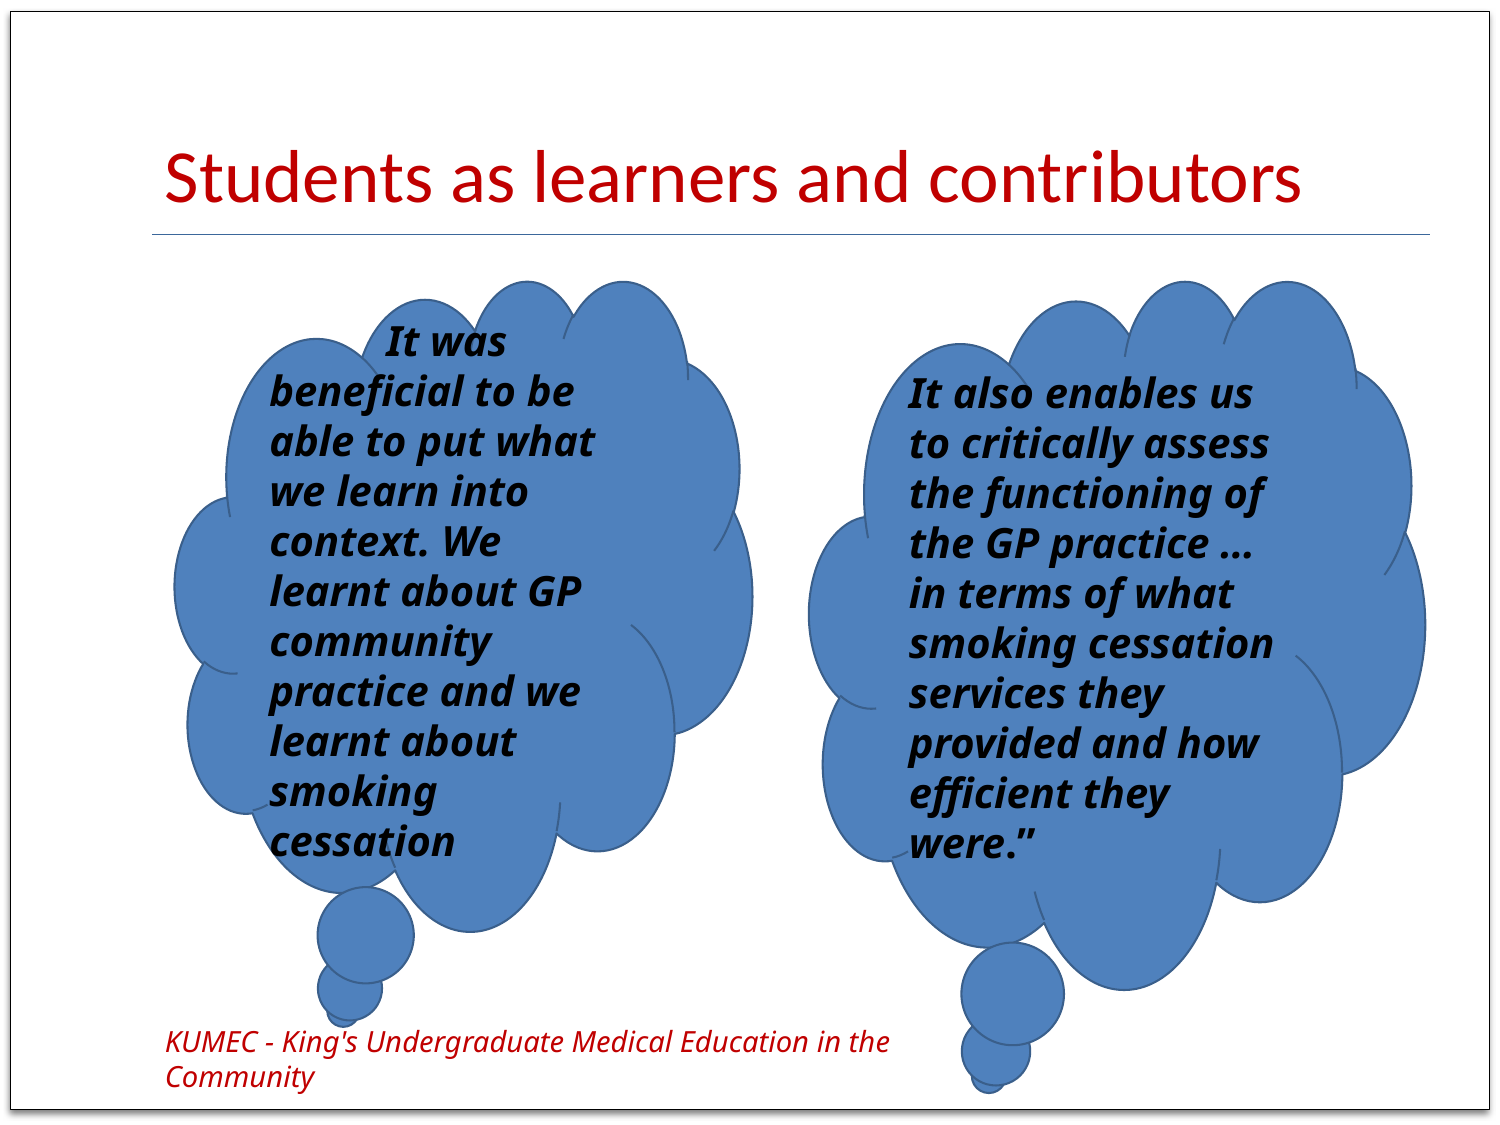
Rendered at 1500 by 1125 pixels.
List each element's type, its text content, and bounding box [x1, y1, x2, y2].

text_box It was beneficial to be able to put what we learn into context. We learnt about GP community practice and we learnt about smoking cessation [173, 280, 754, 1028]
footer KUMEC - King's Undergraduate Medical Education in the Community [150, 1029, 974, 1088]
title Students as learners and contributors [150, 45, 1425, 233]
text_box It also enables us to critically assess the functioning of the GP practice …in terms of what smoking cessation services they provided and how efficient they were.” [807, 280, 1427, 1095]
